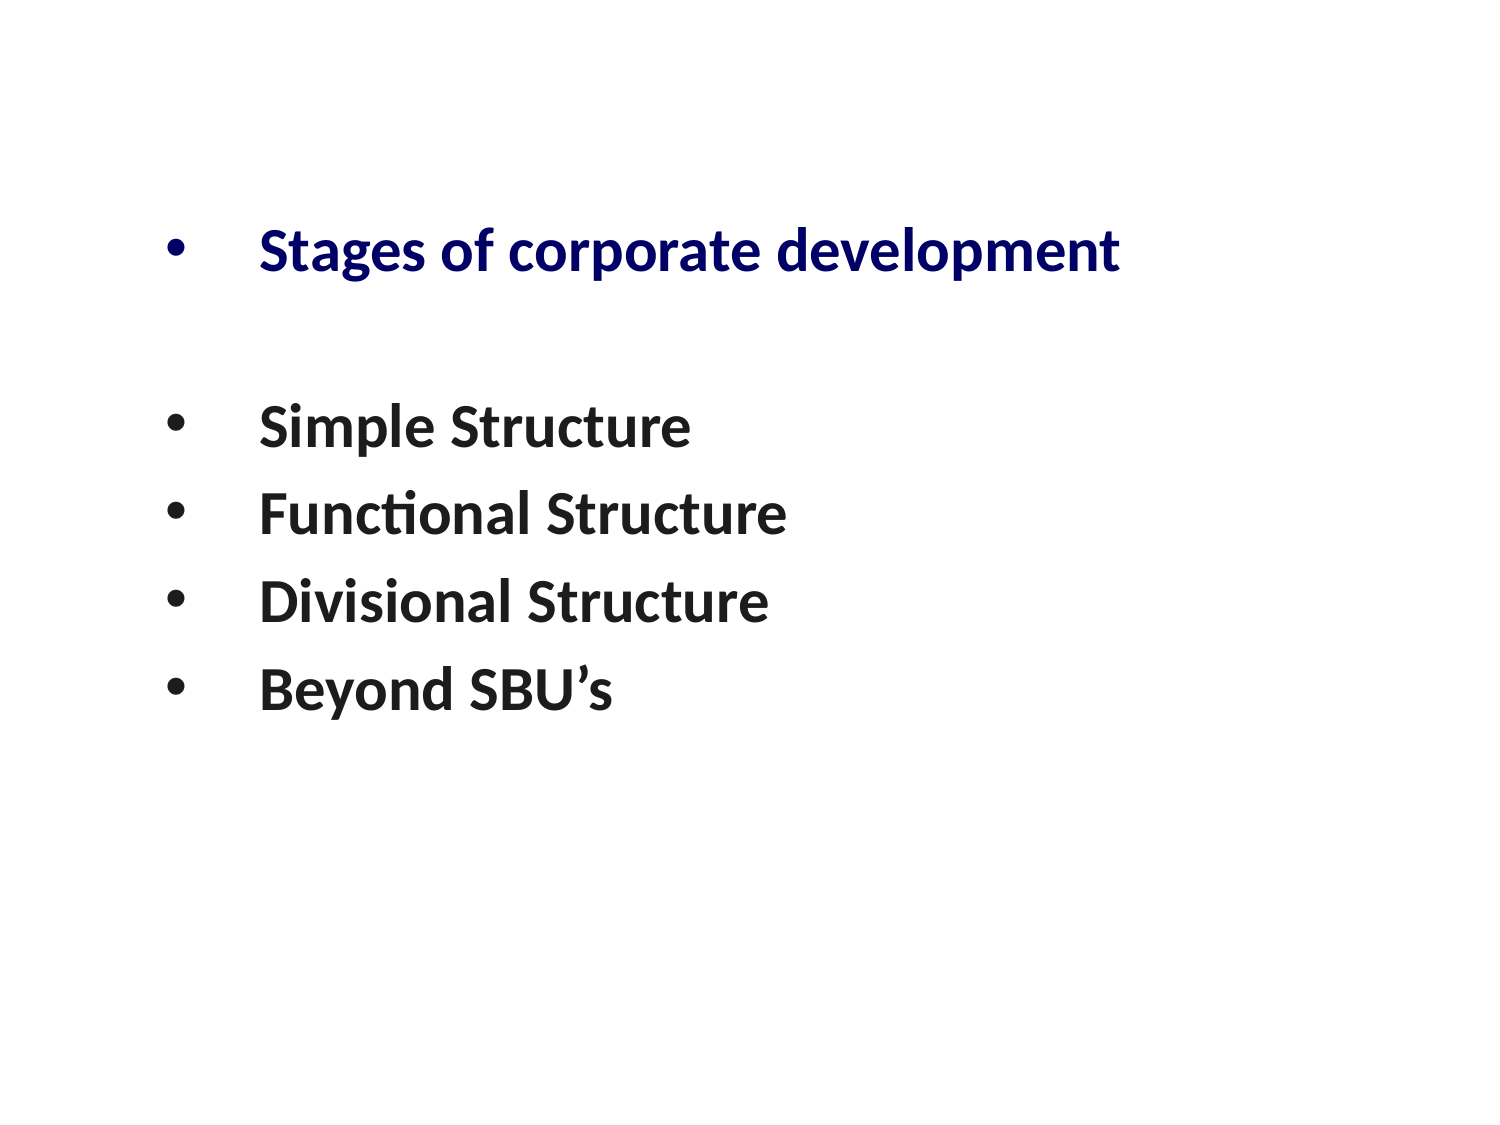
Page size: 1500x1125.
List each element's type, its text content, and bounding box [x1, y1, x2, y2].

list Stages of corporate development Simple Structure Functional Structure Divisional Structure Beyond SBU’s [150, 200, 1412, 732]
